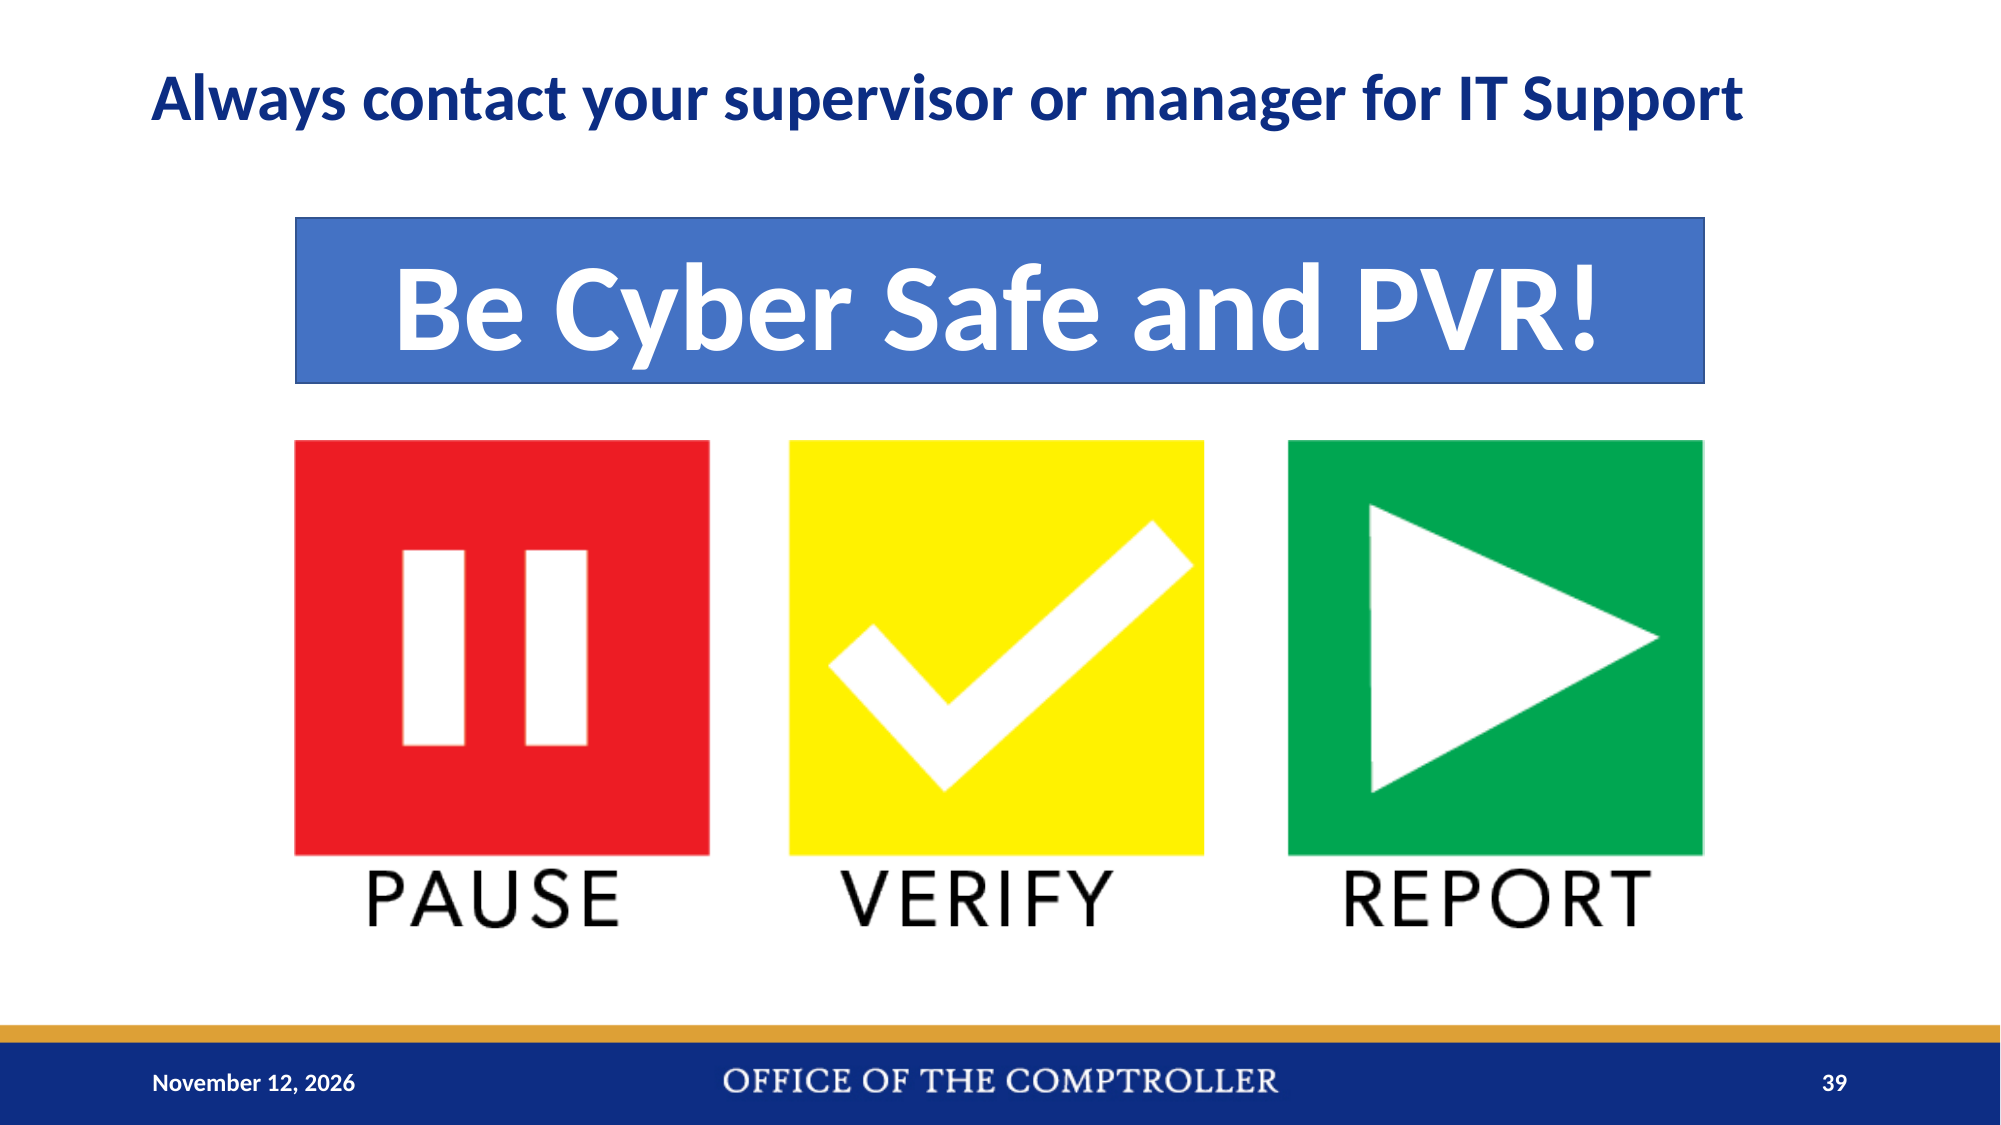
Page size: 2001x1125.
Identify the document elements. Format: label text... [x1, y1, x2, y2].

text_box Be Cyber Safe and PVR! [295, 217, 1705, 384]
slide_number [137, 1051, 588, 1112]
slide_number 39 [1412, 1051, 1863, 1112]
list Always contact your supervisor or manager for IT Support [86, 55, 1812, 750]
picture [0, 0, 2001, 1125]
